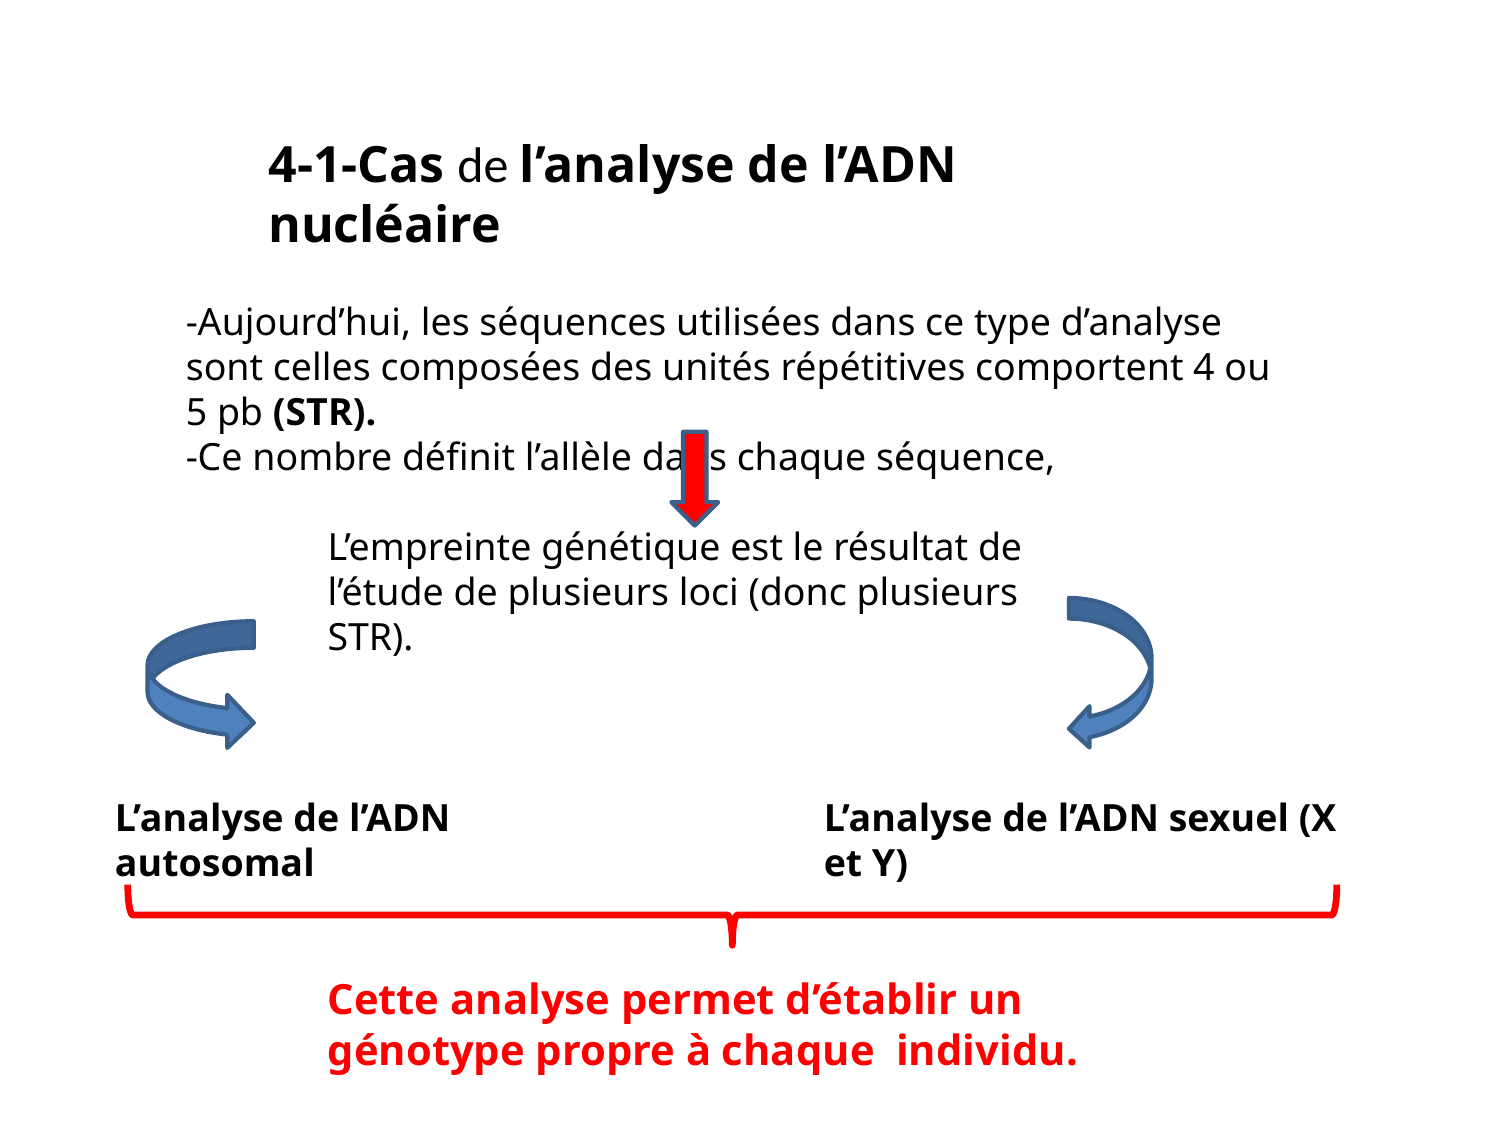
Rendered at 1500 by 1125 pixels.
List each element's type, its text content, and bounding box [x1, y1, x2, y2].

text_box [127, 884, 1338, 947]
text_box L’empreinte génétique est le résultat de l’étude de plusieurs loci (donc plusieurs STR). [312, 515, 1069, 665]
text_box [1066, 595, 1154, 750]
text_box L’analyse de l’ADN sexuel (X et Y) [809, 786, 1400, 892]
text_box L’analyse de l’ADN autosomal [100, 786, 668, 892]
text_box [669, 429, 721, 528]
text_box Cette analyse permet d’établir un génotype propre à chaque individu. [312, 965, 1199, 1081]
text_box [145, 619, 256, 750]
text_box -Aujourd’hui, les séquences utilisées dans ce type d’analyse sont celles composées des unités répétitives comportent 4 ou 5 pb (STR). -Ce nombre définit l’allèle dans chaque séquence, [171, 290, 1294, 486]
text_box 4-1-Cas de l’analyse de l’ADN nucléaire [253, 125, 1199, 261]
